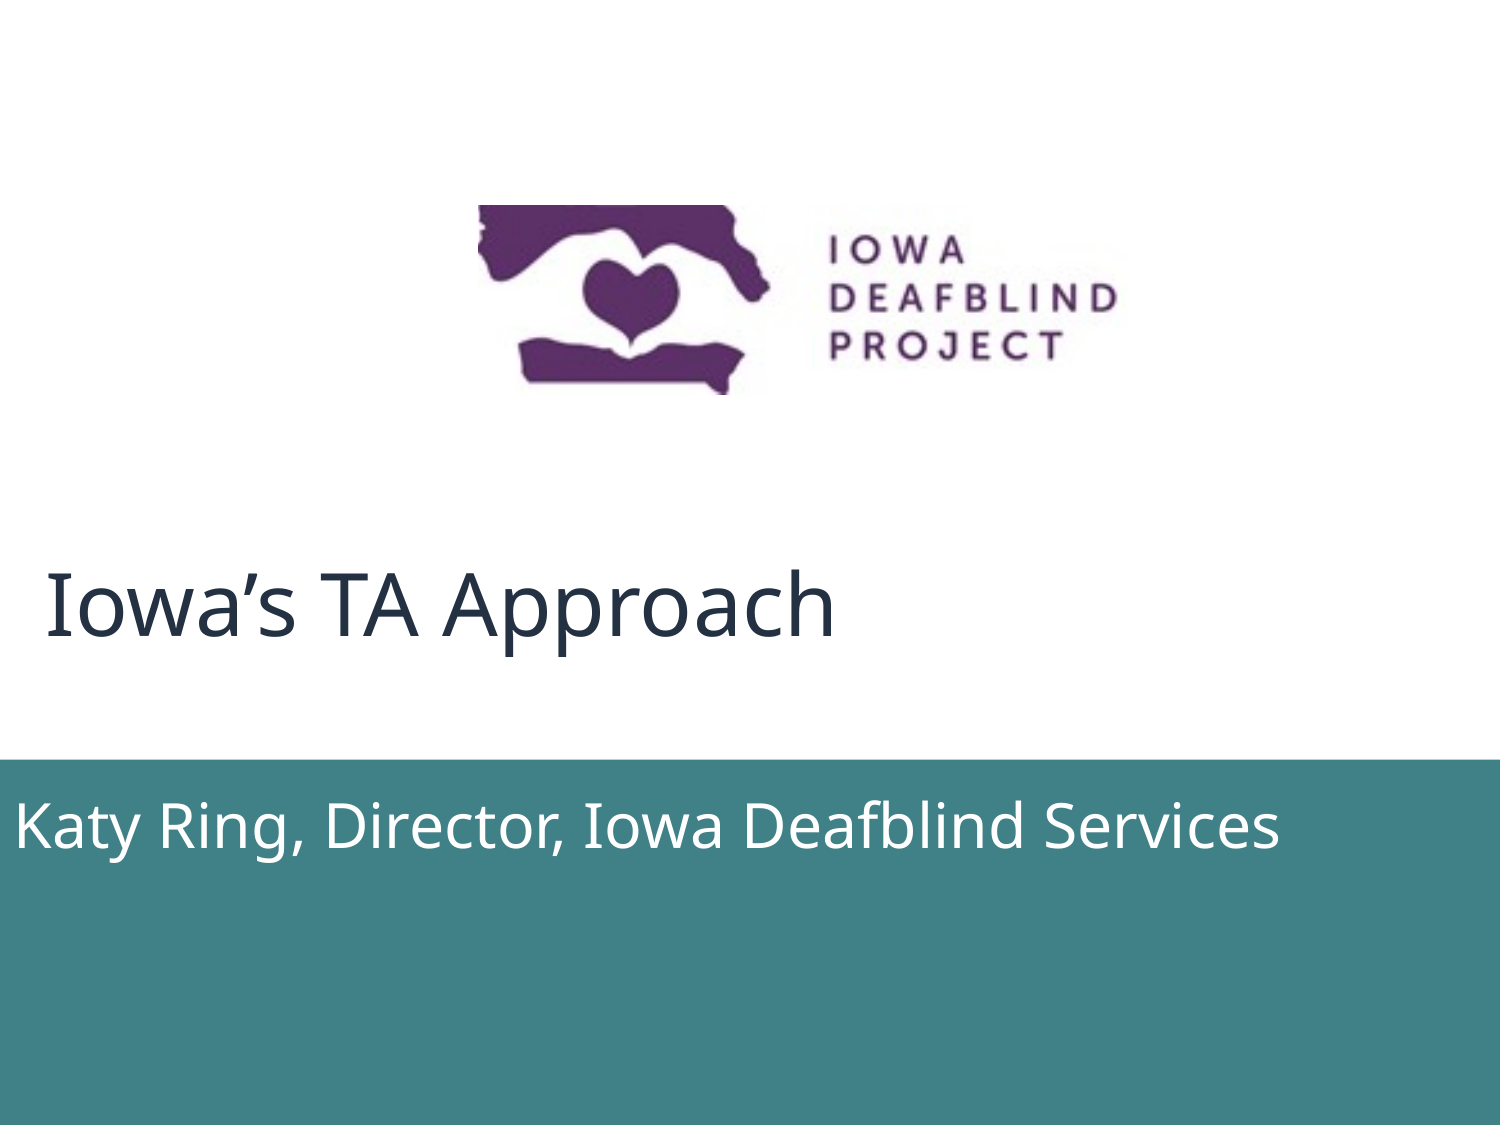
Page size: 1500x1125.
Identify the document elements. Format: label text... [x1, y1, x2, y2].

picture [478, 204, 1128, 395]
title Iowa’s TA Approach [30, 456, 1419, 669]
subtitle Katy Ring, Director, Iowa Deafblind Services [0, 759, 1500, 1125]
